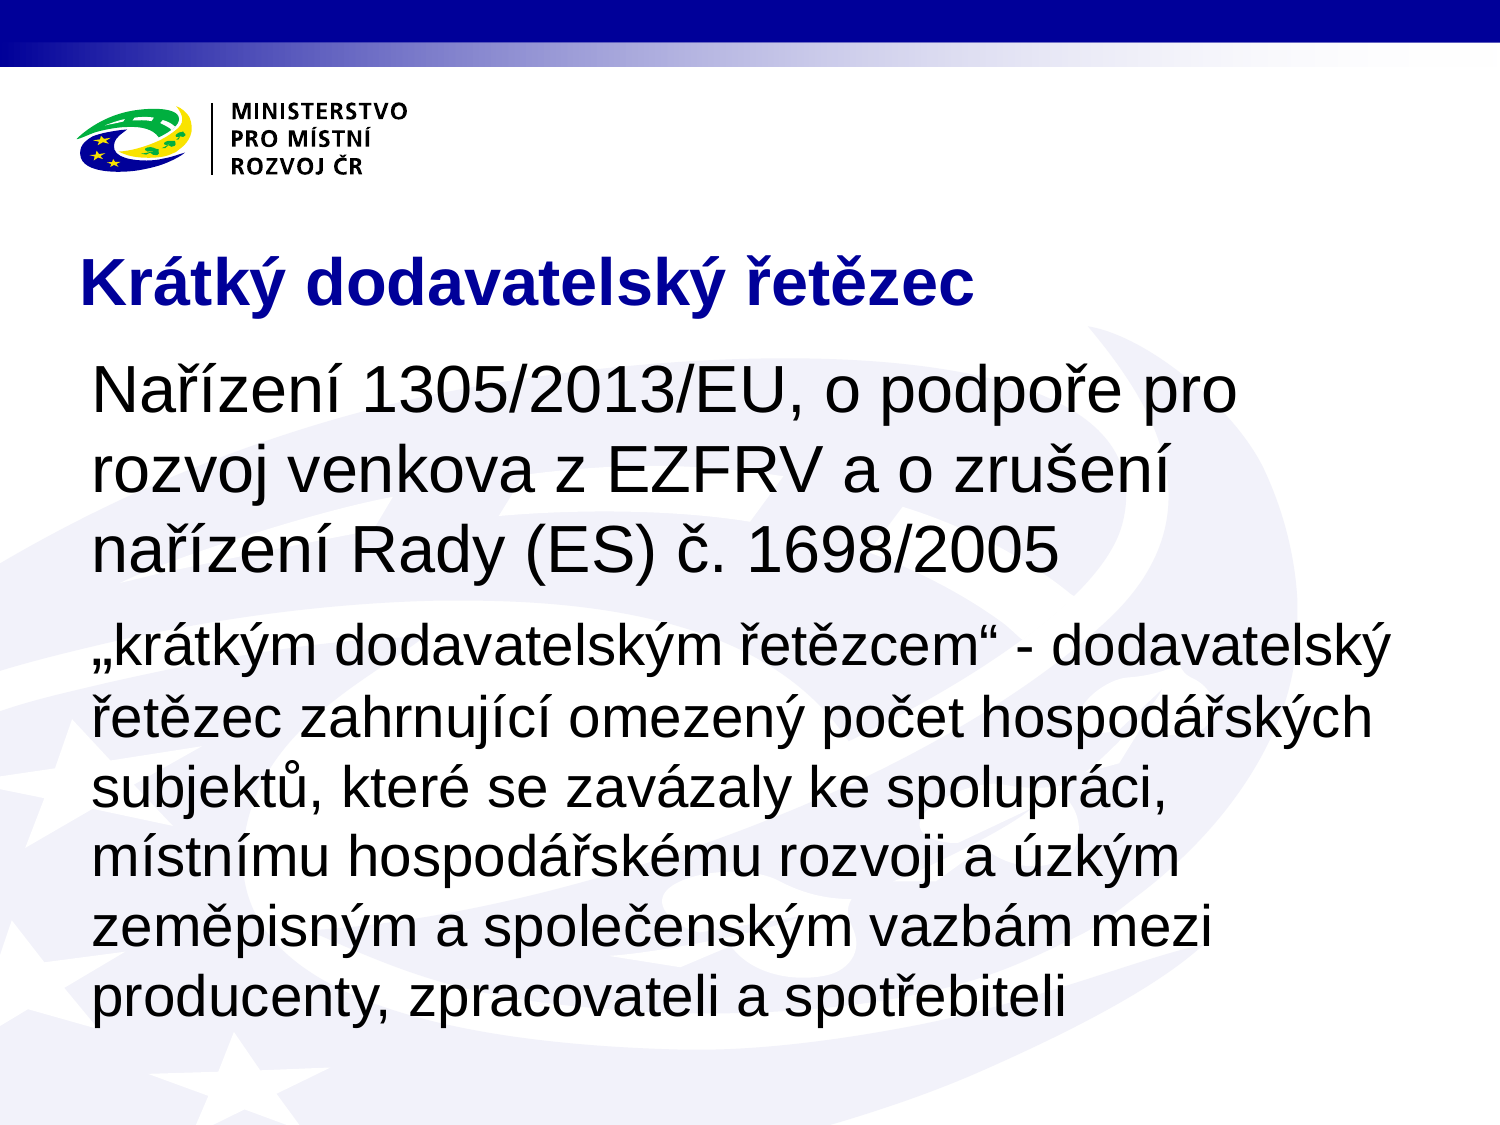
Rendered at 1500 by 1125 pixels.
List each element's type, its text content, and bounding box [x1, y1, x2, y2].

title Krátký dodavatelský řetězec [64, 231, 1425, 315]
list Nařízení 1305/2013/EU, o podpoře pro rozvoj venkova z EZFRV a o zrušení nařízení Rady (ES) č. 1698/2005 „krátkým dodavatelským řetězcem“ - dodavatelský řetězec zahrnující omezený počet hospodářských subjektů, které se zavázaly ke spolupráci, místnímu hospodářskému rozvoji a úzkým zeměpisným a společenským vazbám mezi producenty, zpracovateli a spotřebiteli [76, 338, 1427, 1059]
